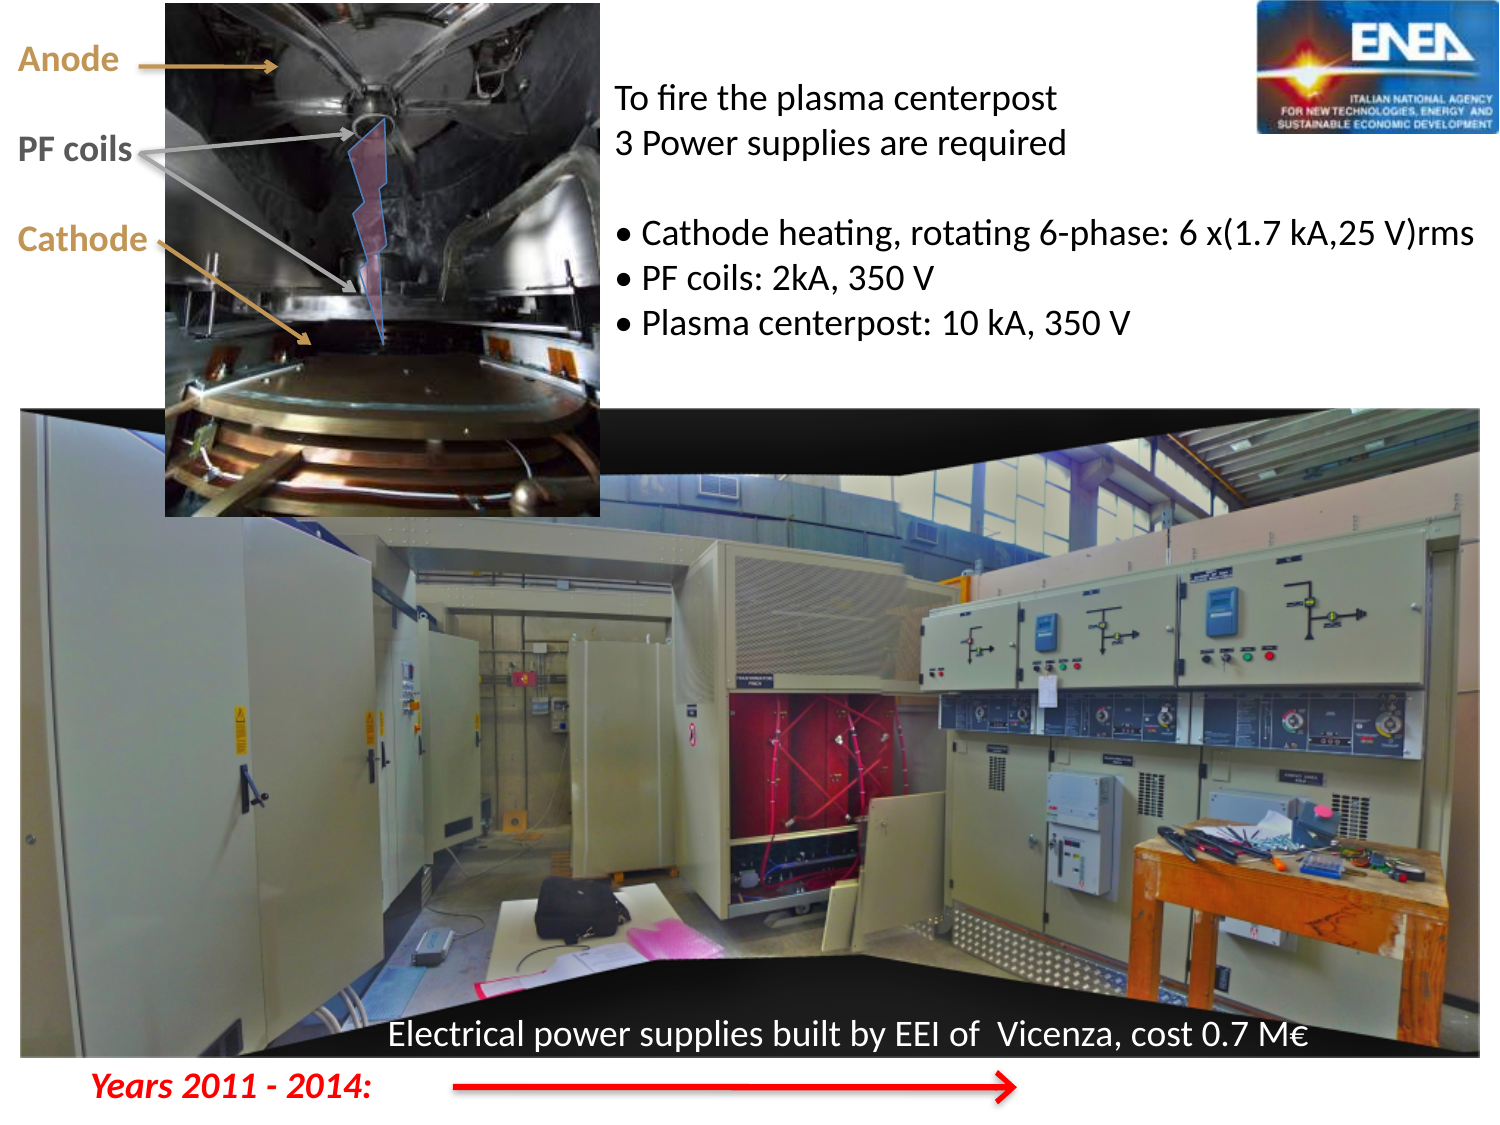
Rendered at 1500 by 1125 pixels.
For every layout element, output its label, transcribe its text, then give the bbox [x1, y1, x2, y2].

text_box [157, 240, 312, 346]
text_box Anode PF coils Cathode [3, 26, 159, 267]
text_box To fire the plasma centerpost 3 Power supplies are required • Cathode heating, rotating 6-phase: 6 x(1.7 kA,25 V)rms • PF coils: 2kA, 350 V • Plasma centerpost: 10 kA, 350 V [606, 65, 1500, 351]
picture [1255, 0, 1499, 134]
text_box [140, 133, 355, 152]
text_box Years 2011 - 2014: [75, 1066, 1137, 1114]
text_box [138, 152, 357, 293]
picture [19, 3, 1480, 1058]
